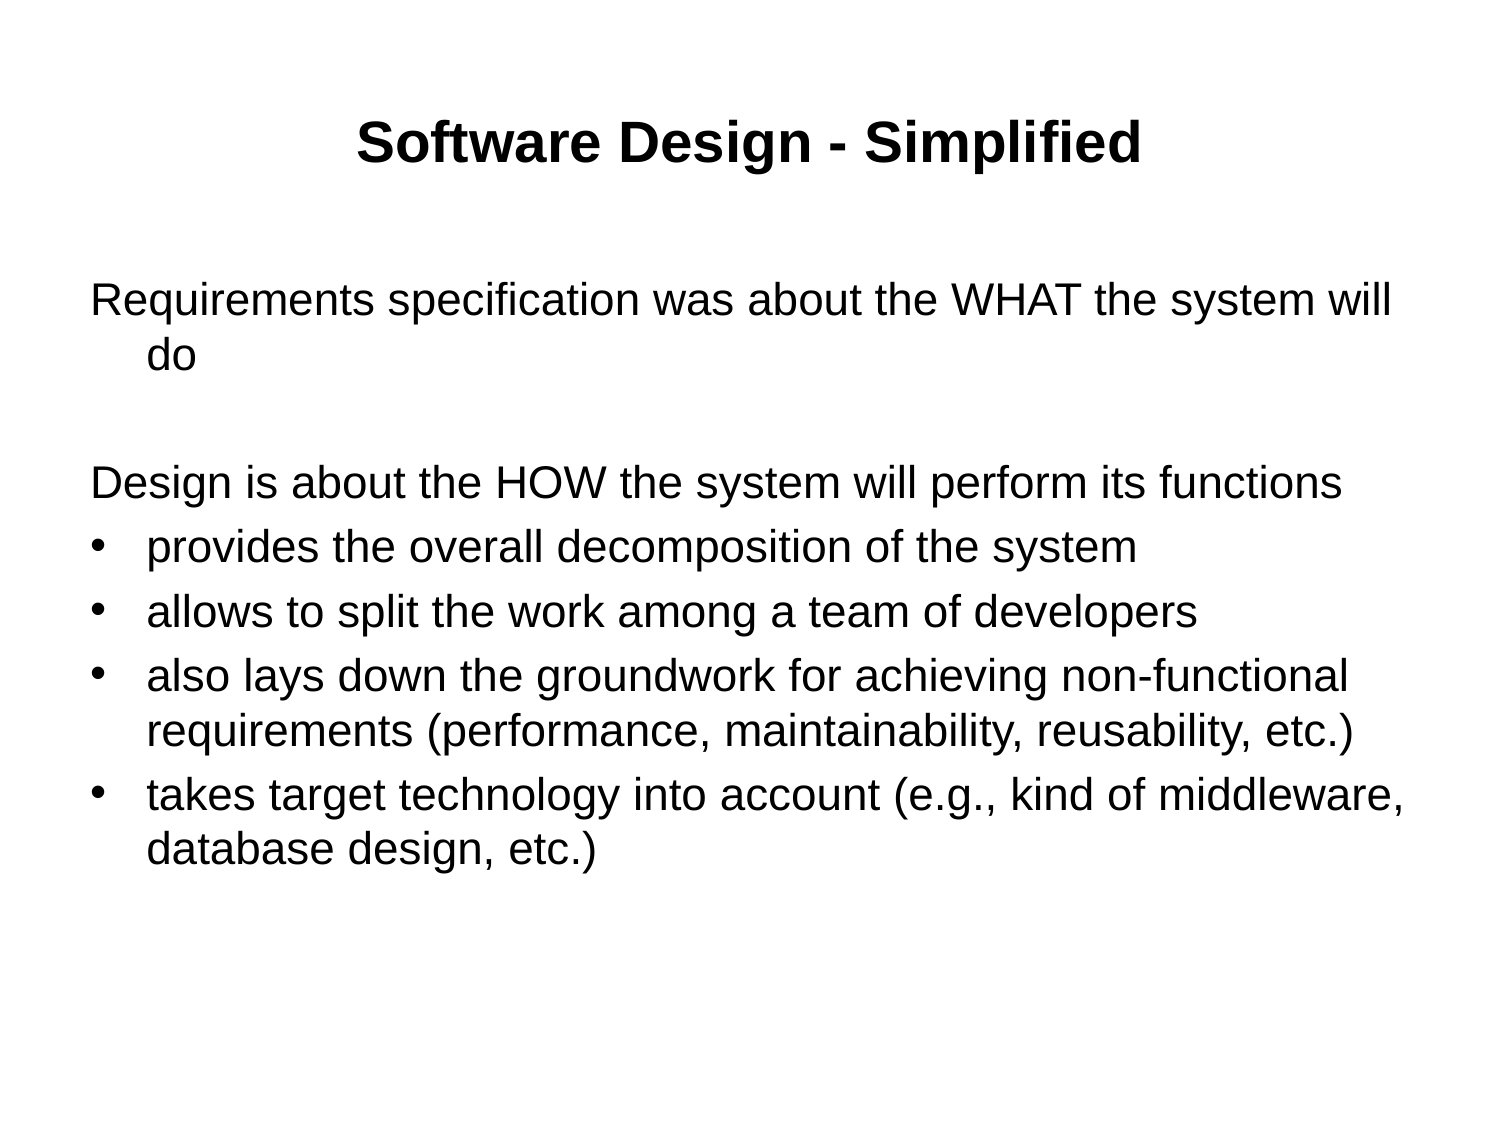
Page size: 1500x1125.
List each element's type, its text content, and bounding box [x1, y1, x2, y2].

list Requirements specification was about the WHAT the system will do Design is about the HOW the system will perform its functions provides the overall decomposition of the system allows to split the work among a team of developers also lays down the groundwork for achieving non-functional requirements (performance, maintainability, reusability, etc.) takes target technology into account (e.g., kind of middleware, database design, etc.) [75, 262, 1425, 1005]
title Software Design - Simplified [75, 45, 1425, 233]
